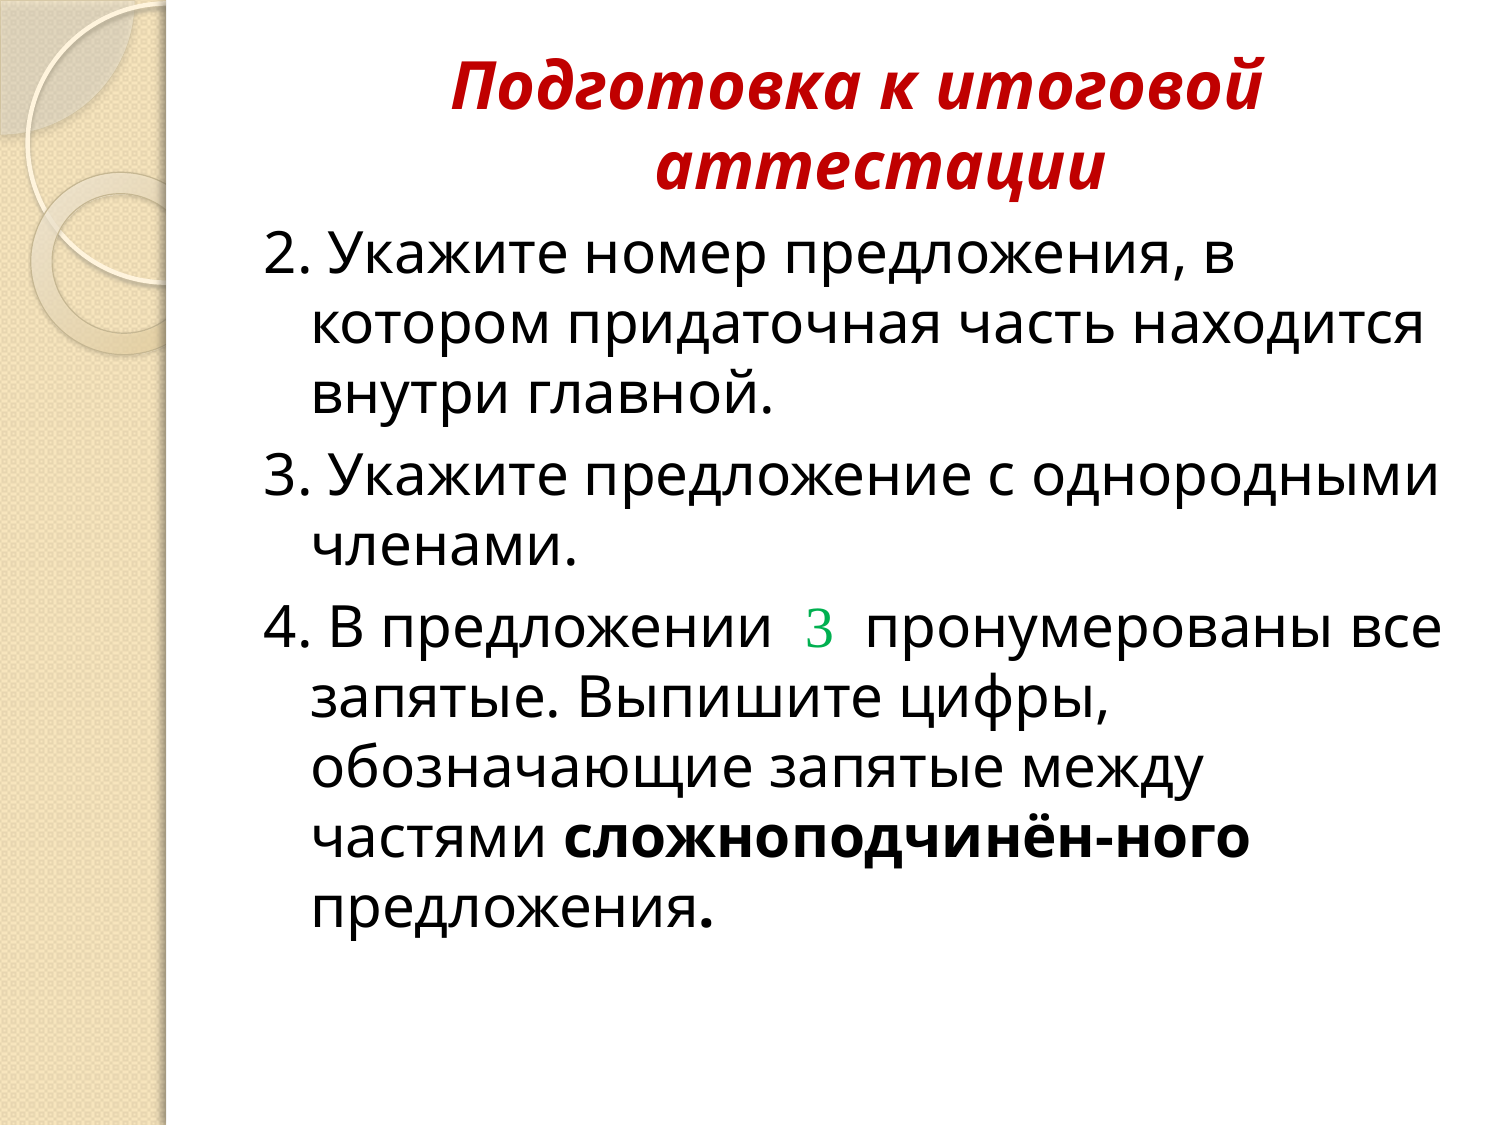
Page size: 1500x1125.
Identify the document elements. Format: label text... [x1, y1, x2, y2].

list Подготовка к итоговой аттестации 2. Укажите номер предложения, в котором придаточная часть находится внутри главной. 3. Укажите предложение с однородными членами. 4. В предложении 3 пронумерованы все запятые. Выпишите цифры, обозначающие запятые между частями сложноподчинён-ного предложения. [235, 35, 1466, 1025]
